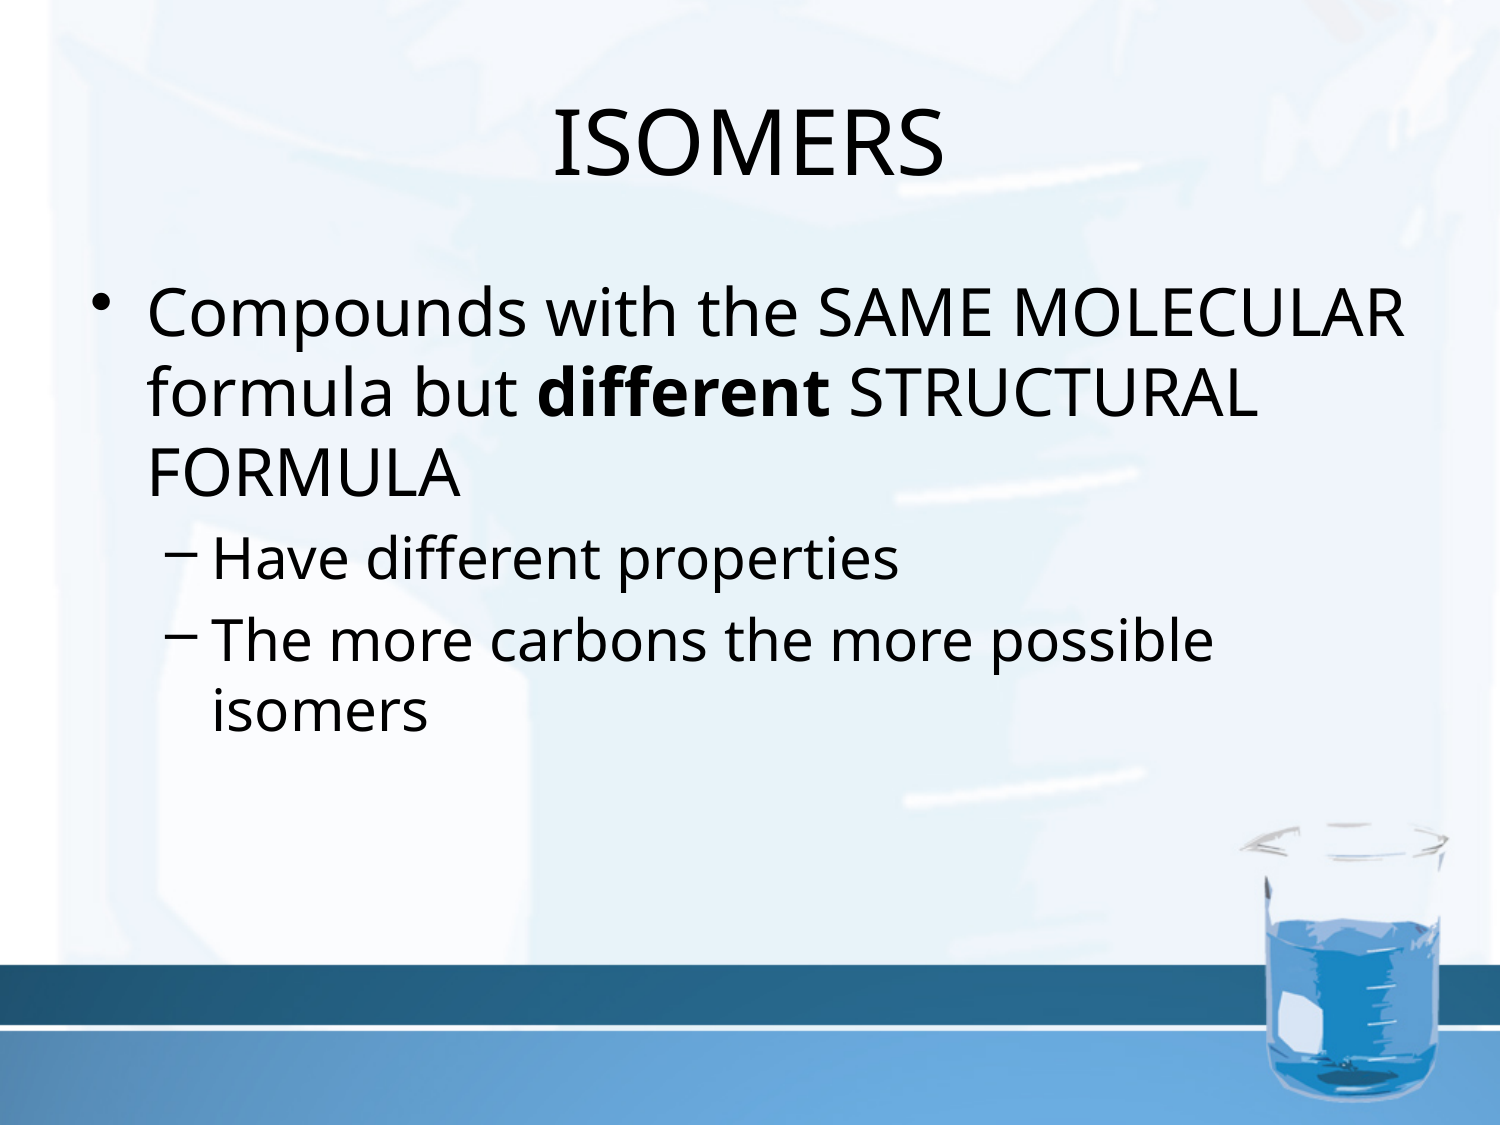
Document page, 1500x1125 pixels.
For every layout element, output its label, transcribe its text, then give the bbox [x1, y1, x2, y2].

title ISOMERS [74, 44, 1426, 233]
picture [0, 0, 1500, 1125]
list Compounds with the SAME MOLECULAR formula but different STRUCTURAL FORMULA Have different properties The more carbons the more possible isomers [74, 262, 1426, 1006]
